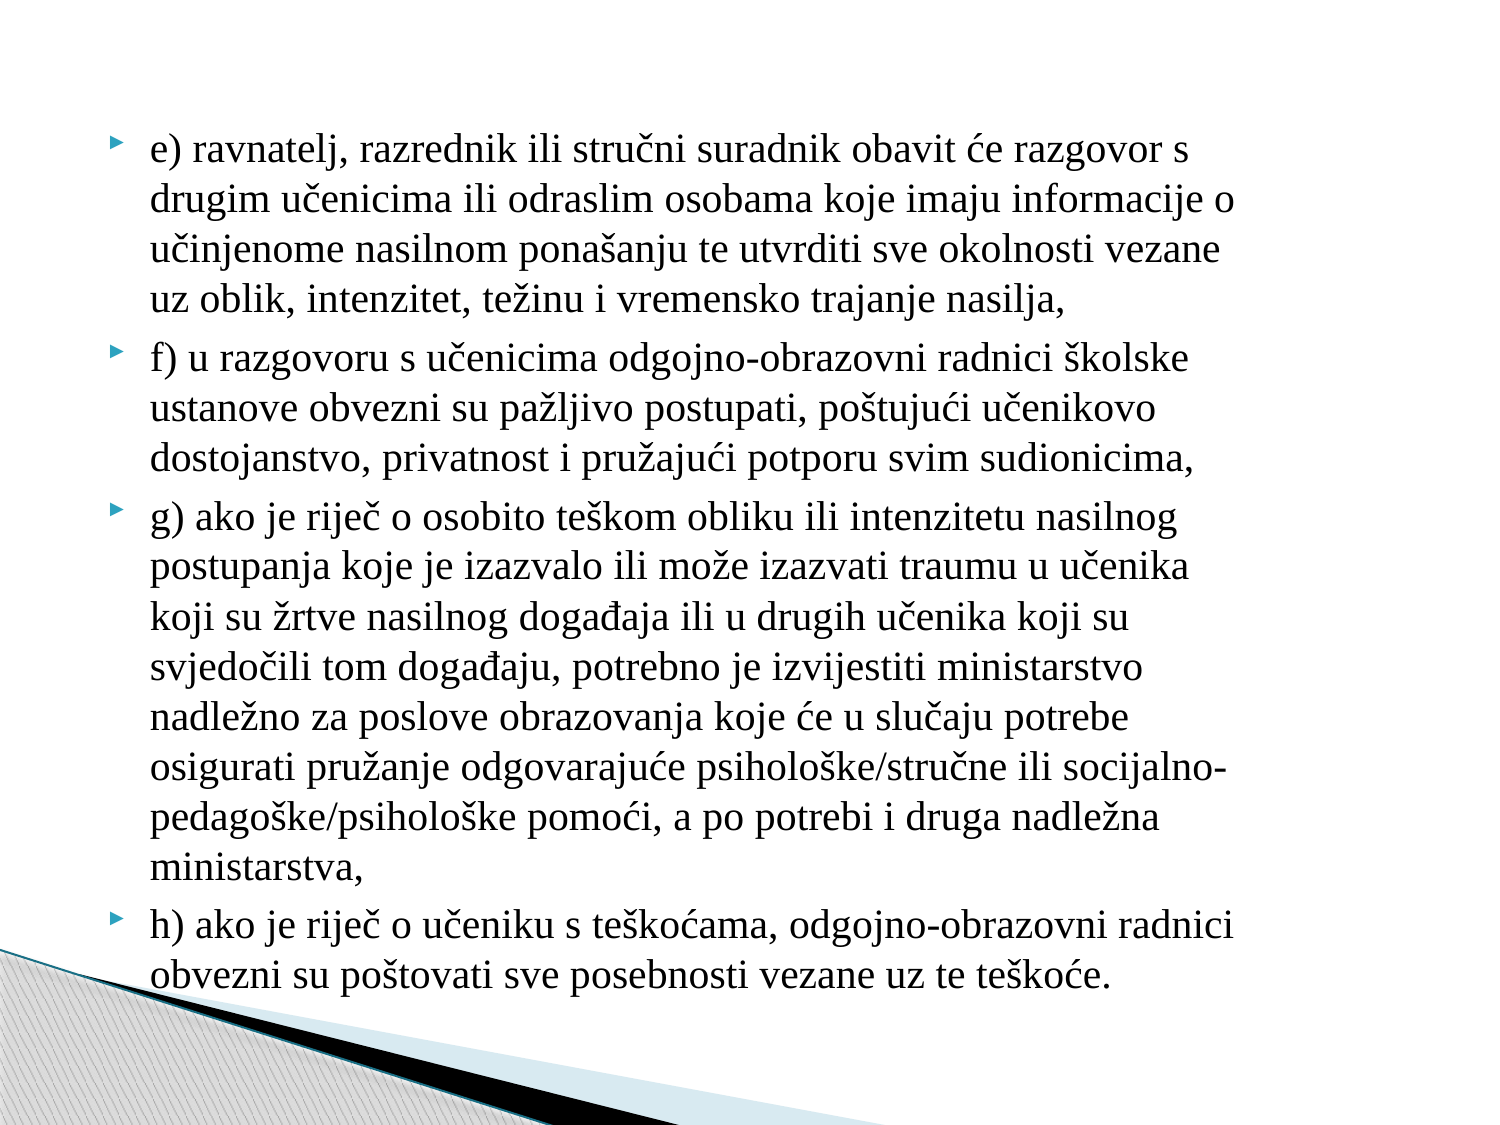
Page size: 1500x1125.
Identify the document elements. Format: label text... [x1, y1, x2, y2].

list e) ravnatelj, razrednik ili stručni suradnik obavit će razgovor s drugim učenicima ili odraslim osobama koje imaju informacije o učinjenome nasilnom ponašanju te utvrditi sve okolnosti vezane uz oblik, intenzitet, težinu i vremensko trajanje nasilja, f) u razgovoru s učenicima odgojno-obrazovni radnici školske ustanove obvezni su pažljivo postupati, poštujući učenikovo dostojanstvo, privatnost i pružajući potporu svim sudionicima, g) ako je riječ o osobito teškom obliku ili intenzitetu nasilnog postupanja koje je izazvalo ili može izazvati traumu u učenika koji su žrtve nasilnog događaja ili u drugih učenika koji su svjedočili tom događaju, potrebno je izvijestiti ministarstvo nadležno za poslove obrazovanja koje će u slučaju potrebe osigurati pružanje odgovarajuće psihološke/stručne ili socijalno-pedagoške/psihološke pomoći, a po potrebi i druga nadležna ministarstva, h) ako je riječ o učeniku s teškoćama, odgojno-obrazovni radnici obvezni su poštovati sve posebnosti vezane uz te teškoće. [75, 113, 1263, 1059]
